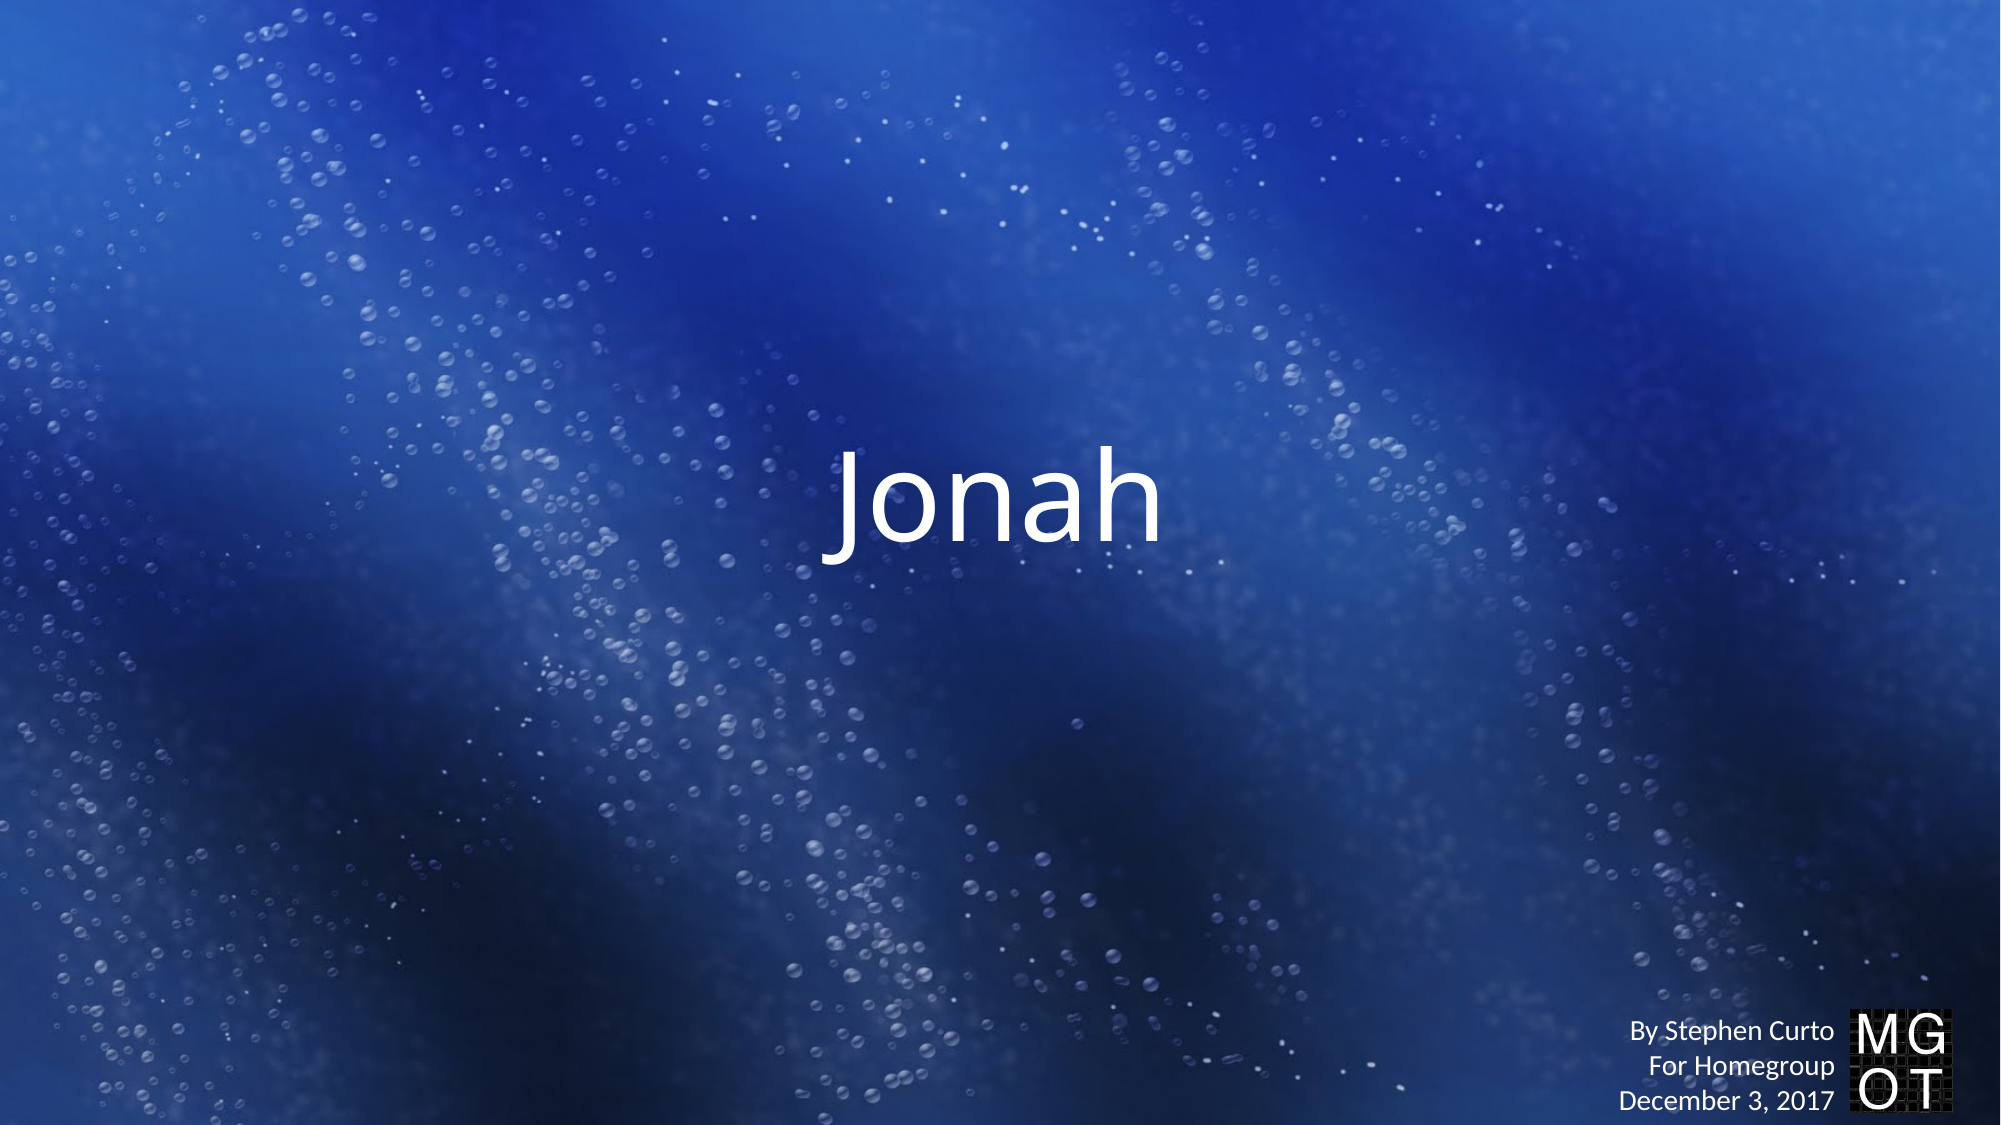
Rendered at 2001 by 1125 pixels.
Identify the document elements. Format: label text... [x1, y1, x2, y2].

picture [0, 0, 2001, 1125]
title Jonah [249, 184, 1750, 576]
text_box By Stephen Curto For Homegroup December 3, 2017 [1559, 1001, 1851, 1125]
